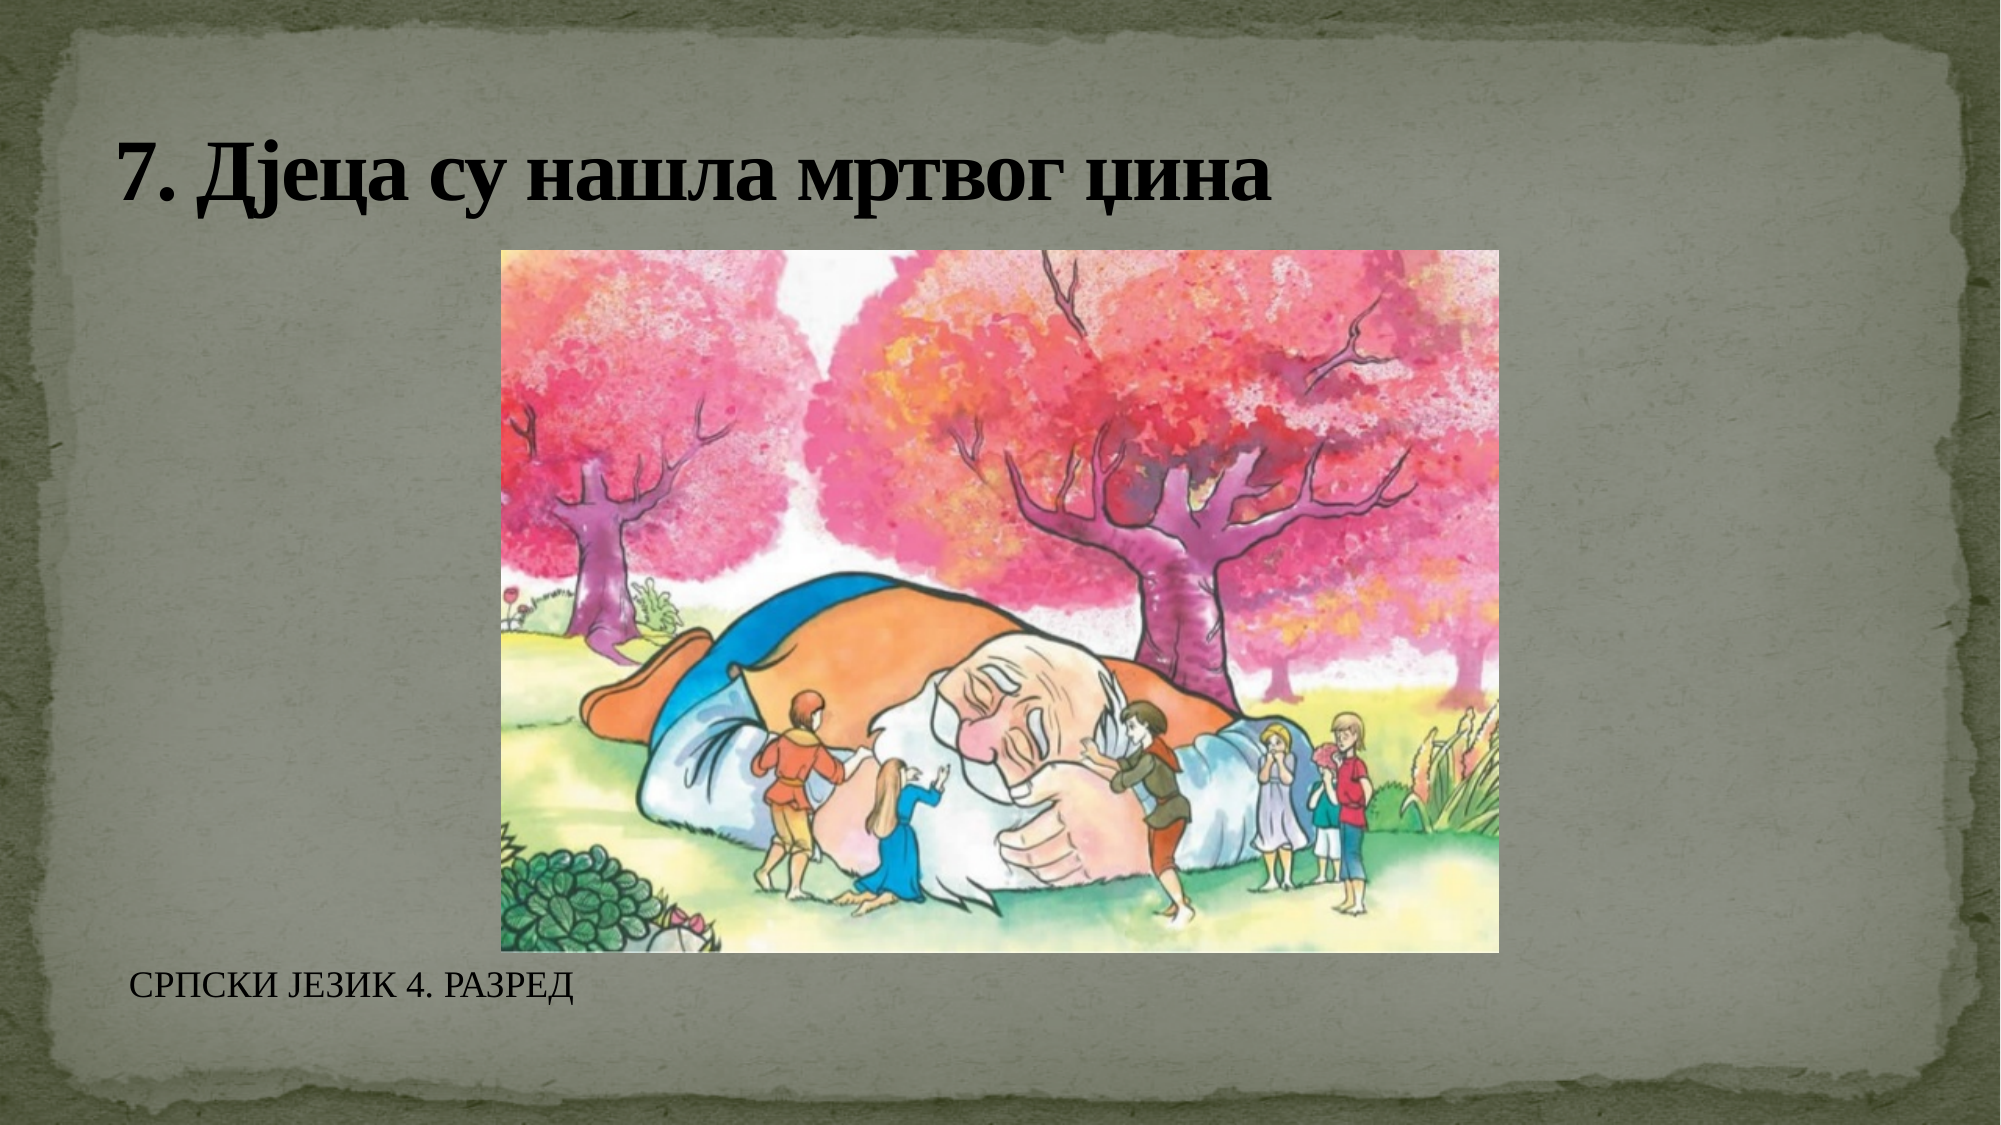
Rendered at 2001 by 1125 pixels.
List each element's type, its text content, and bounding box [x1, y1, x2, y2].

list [503, 252, 1496, 952]
title 7. Дјеца су нашла мртвог џина [99, 24, 1900, 225]
text_box СРПСКИ ЈЕЗИК 4. РАЗРЕД [114, 952, 682, 1012]
